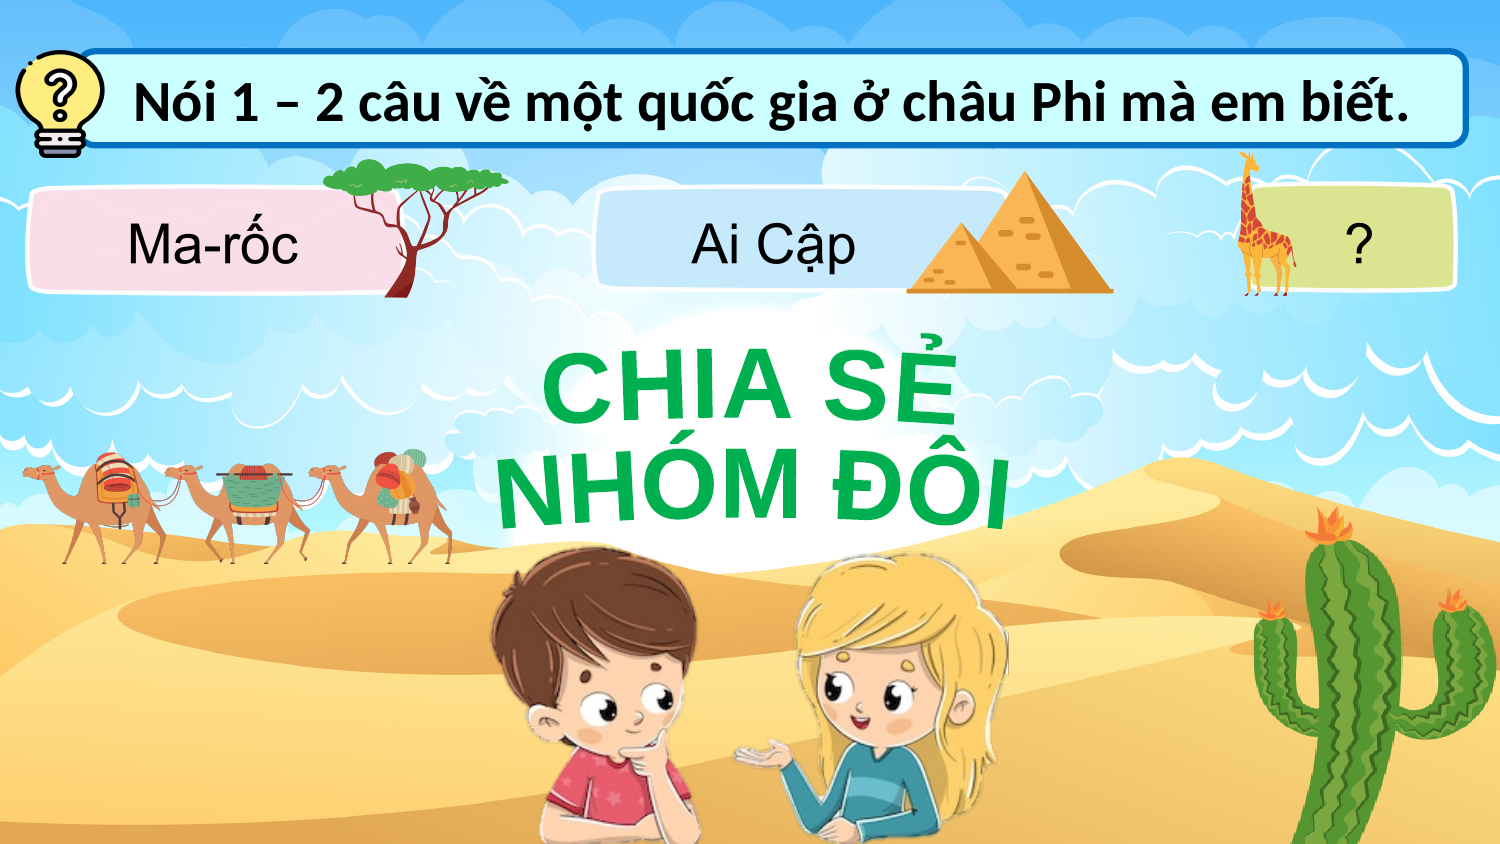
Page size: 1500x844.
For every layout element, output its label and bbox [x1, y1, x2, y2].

picture [474, 691, 1027, 844]
text_box [22, 449, 453, 564]
picture [25, 151, 1458, 298]
text_box [0, 50, 1467, 158]
text_box [1253, 506, 1500, 844]
text_box [0, 0, 1500, 844]
text_box [187, 471, 1313, 691]
